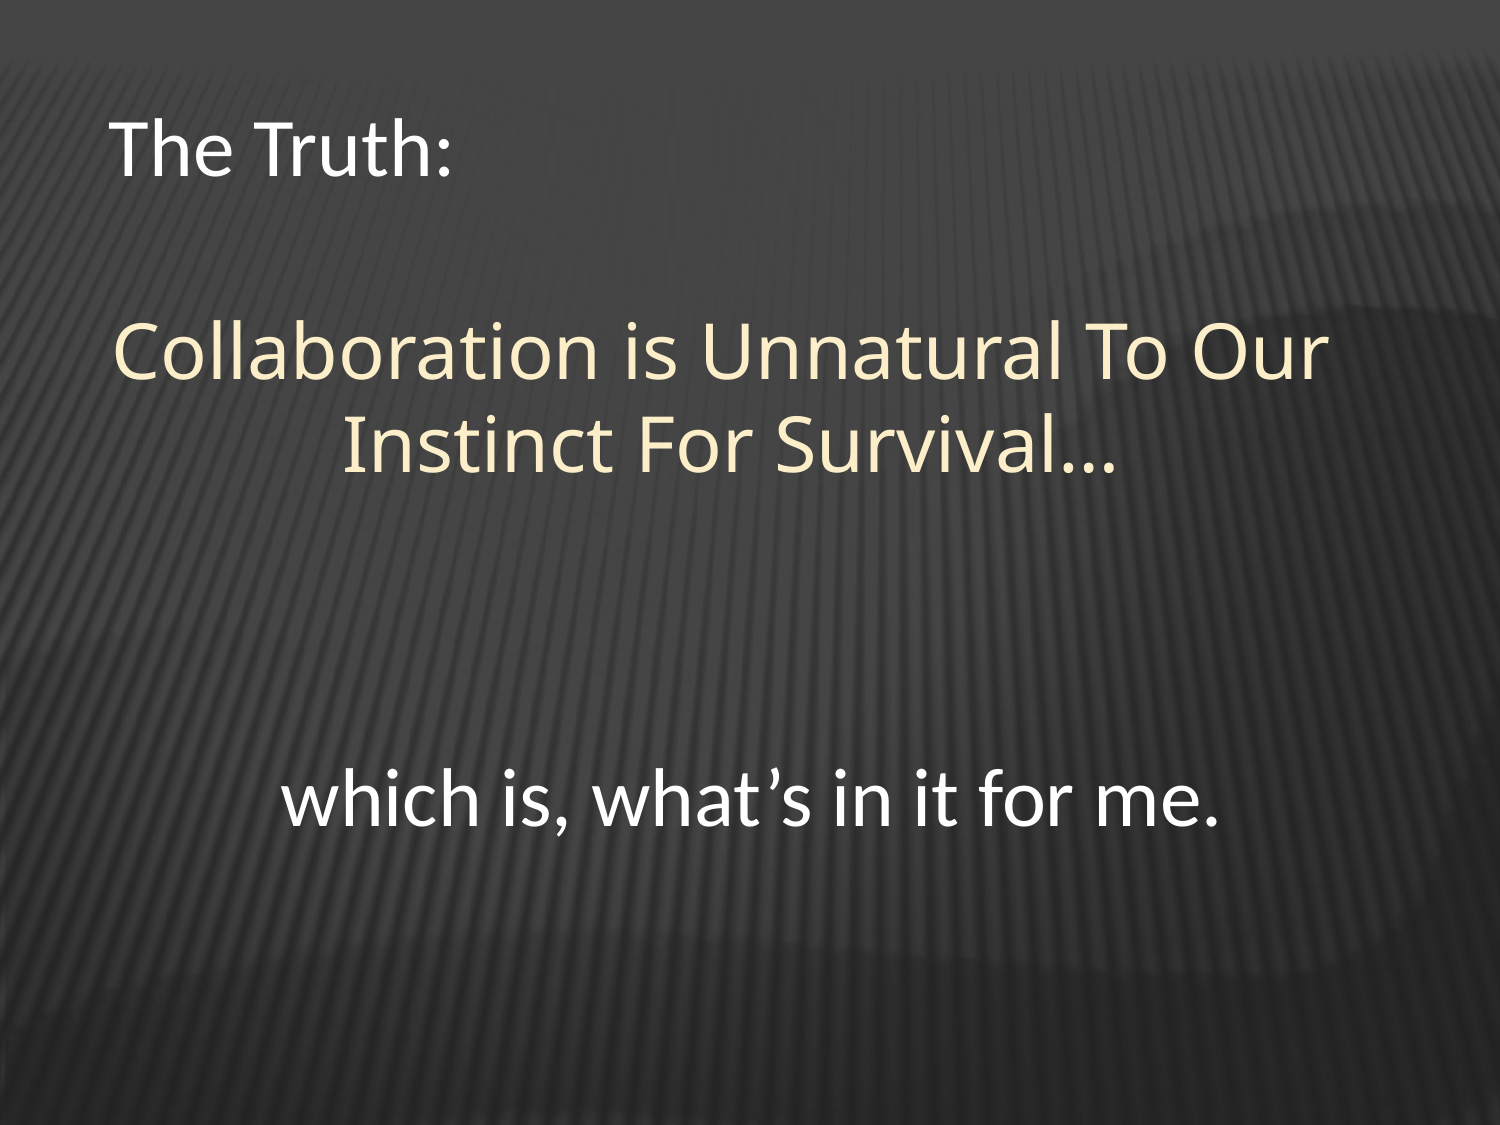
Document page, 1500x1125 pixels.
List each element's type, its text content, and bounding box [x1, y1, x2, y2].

text_box The Truth: [94, 85, 846, 201]
text_box which is, what’s in it for me. [266, 736, 1272, 851]
title Collaboration is Unnatural To Our Instinct For Survival… [94, 202, 1370, 795]
